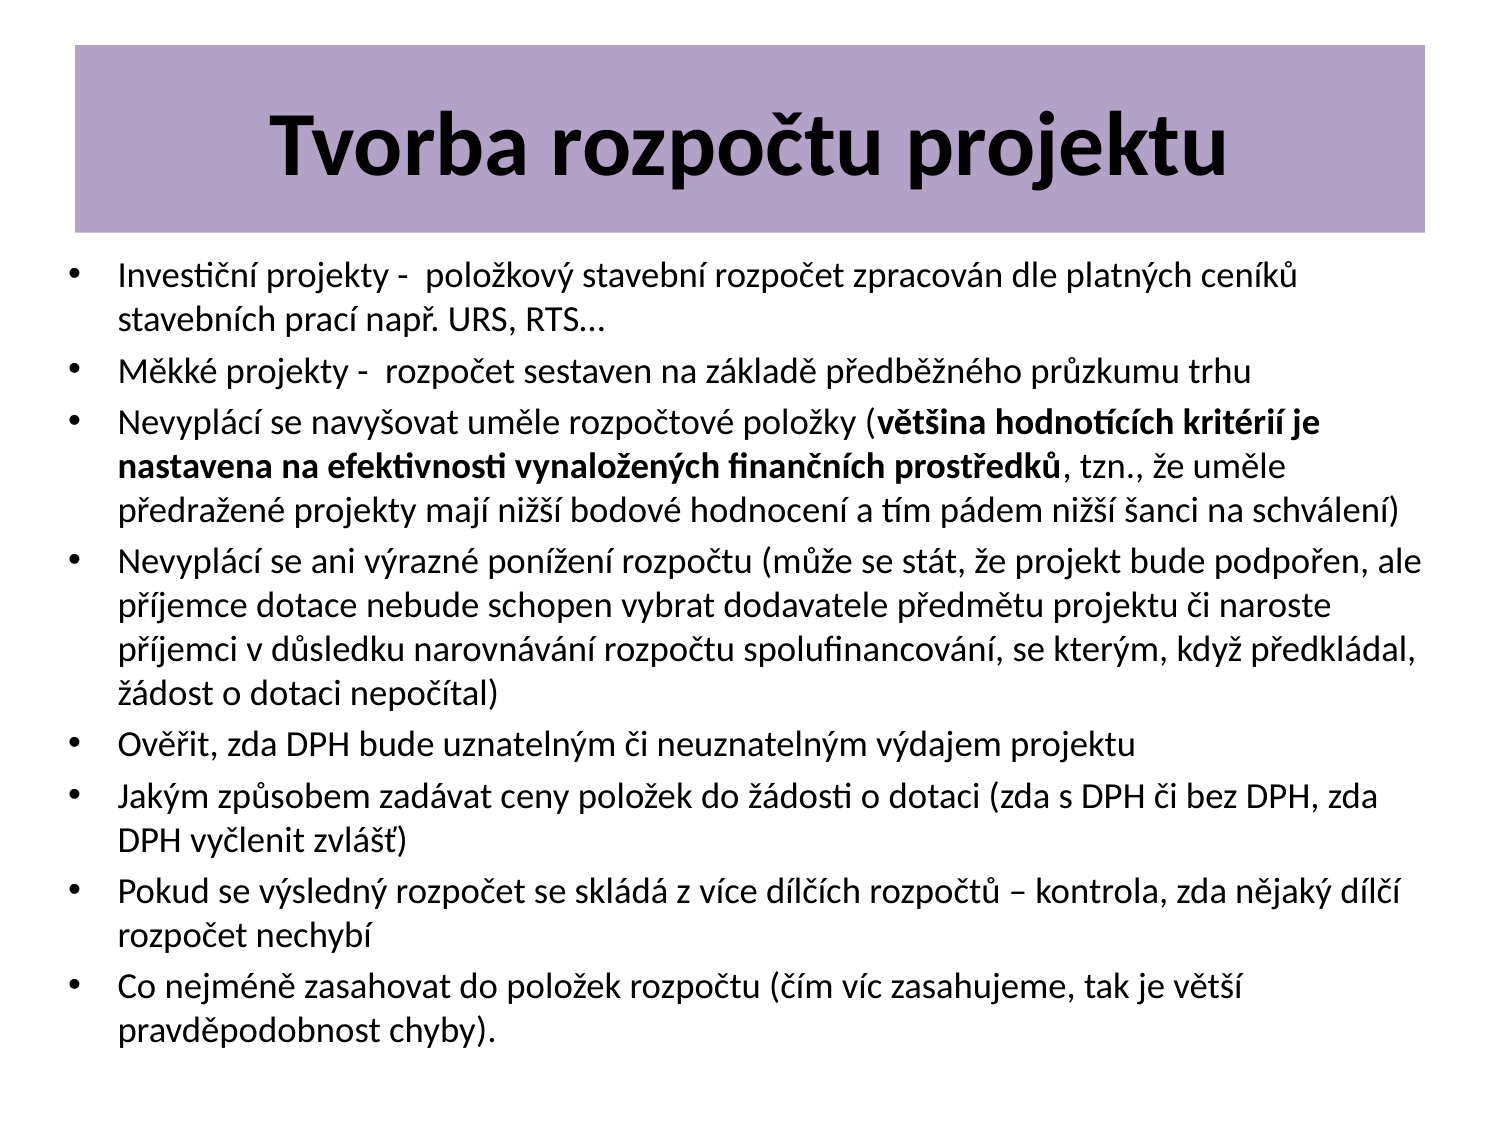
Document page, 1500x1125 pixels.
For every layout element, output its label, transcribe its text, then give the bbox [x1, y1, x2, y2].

list Investiční projekty - položkový stavební rozpočet zpracován dle platných ceníků stavebních prací např. URS, RTS… Měkké projekty - rozpočet sestaven na základě předběžného průzkumu trhu Nevyplácí se navyšovat uměle rozpočtové položky (většina hodnotících kritérií je nastavena na efektivnosti vynaložených finančních prostředků, tzn., že uměle předražené projekty mají nižší bodové hodnocení a tím pádem nižší šanci na schválení) Nevyplácí se ani výrazné ponížení rozpočtu (může se stát, že projekt bude podpořen, ale příjemce dotace nebude schopen vybrat dodavatele předmětu projektu či naroste příjemci v důsledku narovnávání rozpočtu spolufinancování, se kterým, když předkládal, žádost o dotaci nepočítal) Ověřit, zda DPH bude uznatelným či neuznatelným výdajem projektu Jakým způsobem zadávat ceny položek do žádosti o dotaci (zda s DPH či bez DPH, zda DPH vyčlenit zvlášť) Pokud se výsledný rozpočet se skládá z více dílčích rozpočtů – kontrola, zda nějaký dílčí rozpočet nechybí Co nejméně zasahovat do položek rozpočtu (čím víc zasahujeme, tak je větší pravděpodobnost chyby). [53, 243, 1449, 1087]
title Tvorba rozpočtu projektu [75, 45, 1425, 233]
